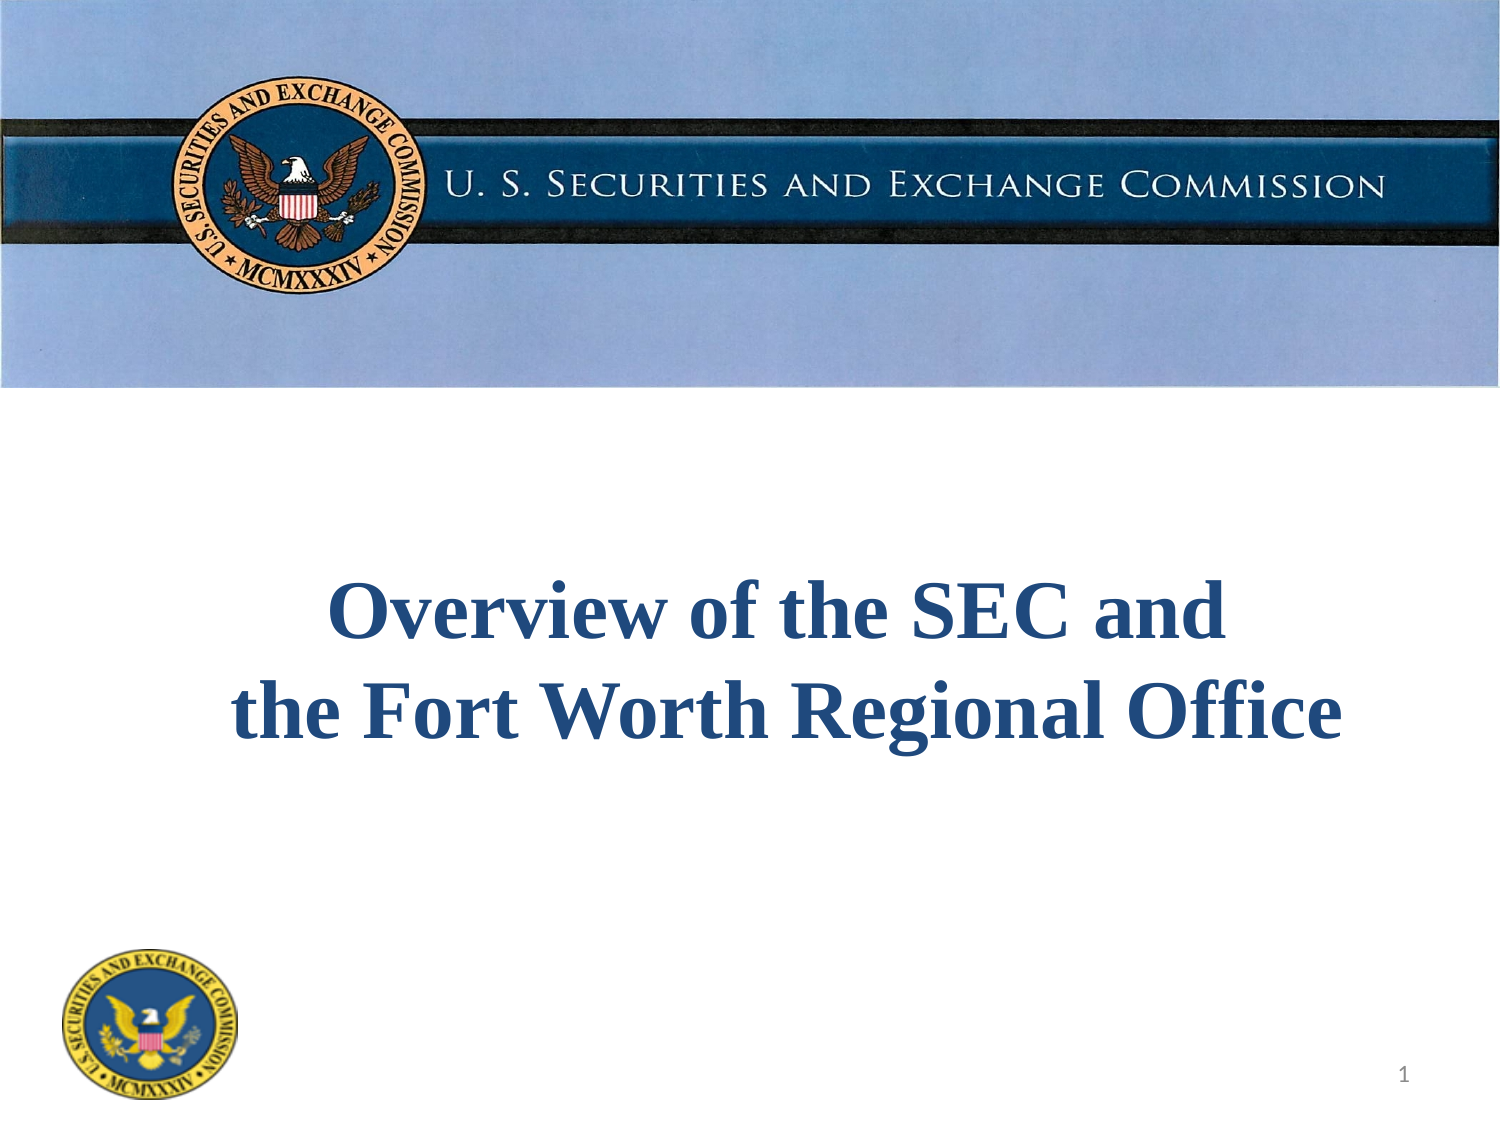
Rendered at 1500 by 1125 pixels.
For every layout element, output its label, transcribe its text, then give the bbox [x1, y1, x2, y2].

slide_number 1 [1074, 1042, 1425, 1103]
text_box Overview of the SEC and the Fort Worth Regional Office [187, 397, 1388, 823]
picture [0, 0, 1500, 388]
picture [62, 949, 238, 1101]
